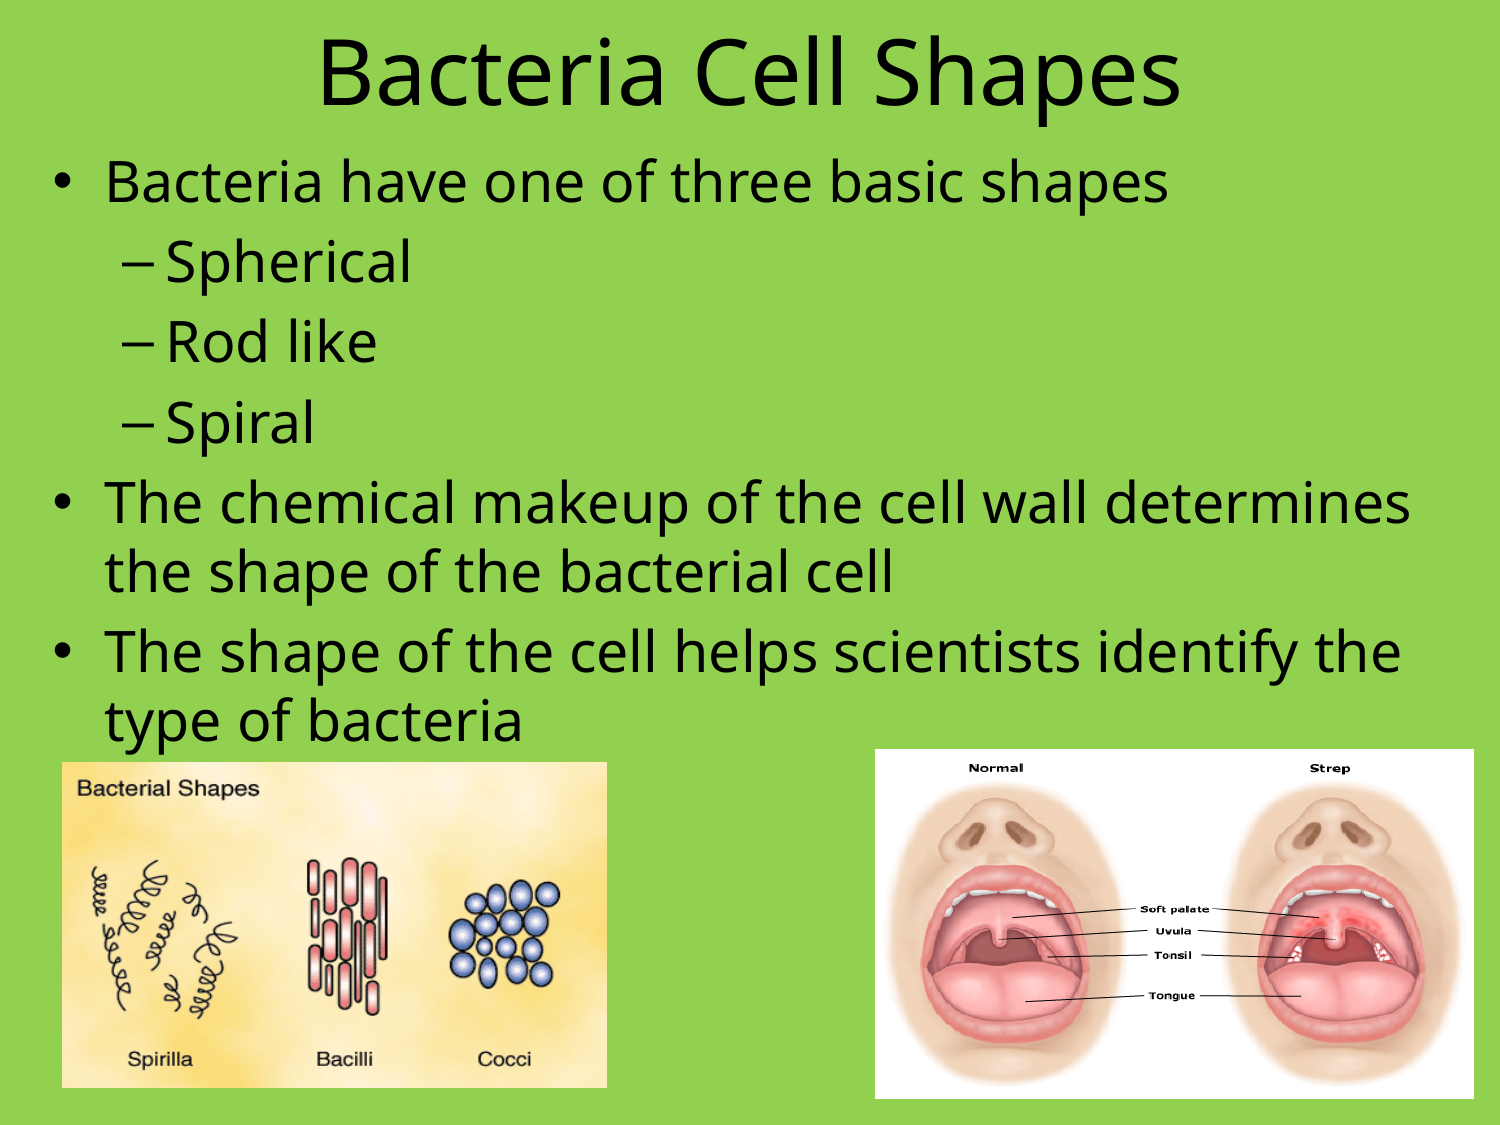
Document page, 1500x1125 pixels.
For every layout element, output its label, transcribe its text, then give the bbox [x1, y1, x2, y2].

picture [62, 762, 607, 1088]
picture [874, 749, 1474, 1099]
list Bacteria have one of three basic shapes Spherical Rod like Spiral The chemical makeup of the cell wall determines the shape of the bacterial cell The shape of the cell helps scientists identify the type of bacteria [37, 137, 1463, 763]
title Bacteria Cell Shapes [440, 0, 1425, 137]
text_box [10, 0, 440, 148]
